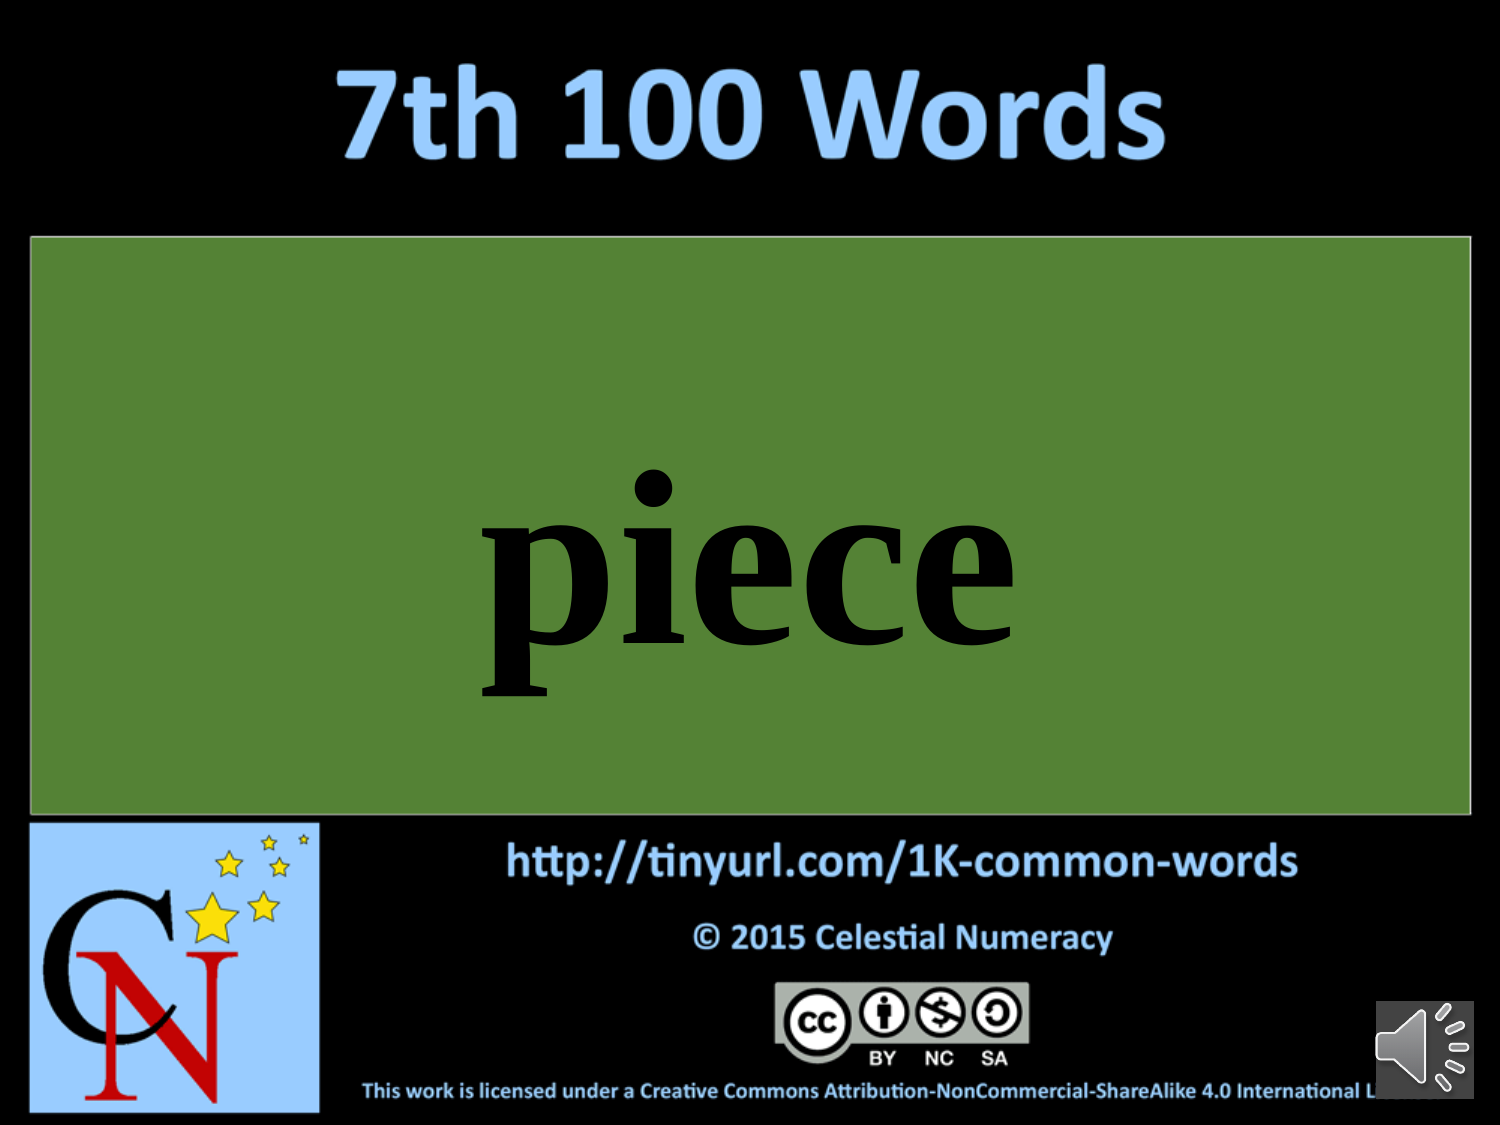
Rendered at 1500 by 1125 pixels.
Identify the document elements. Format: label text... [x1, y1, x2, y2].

title piece [103, 453, 1397, 672]
picture [0, 0, 1500, 1125]
